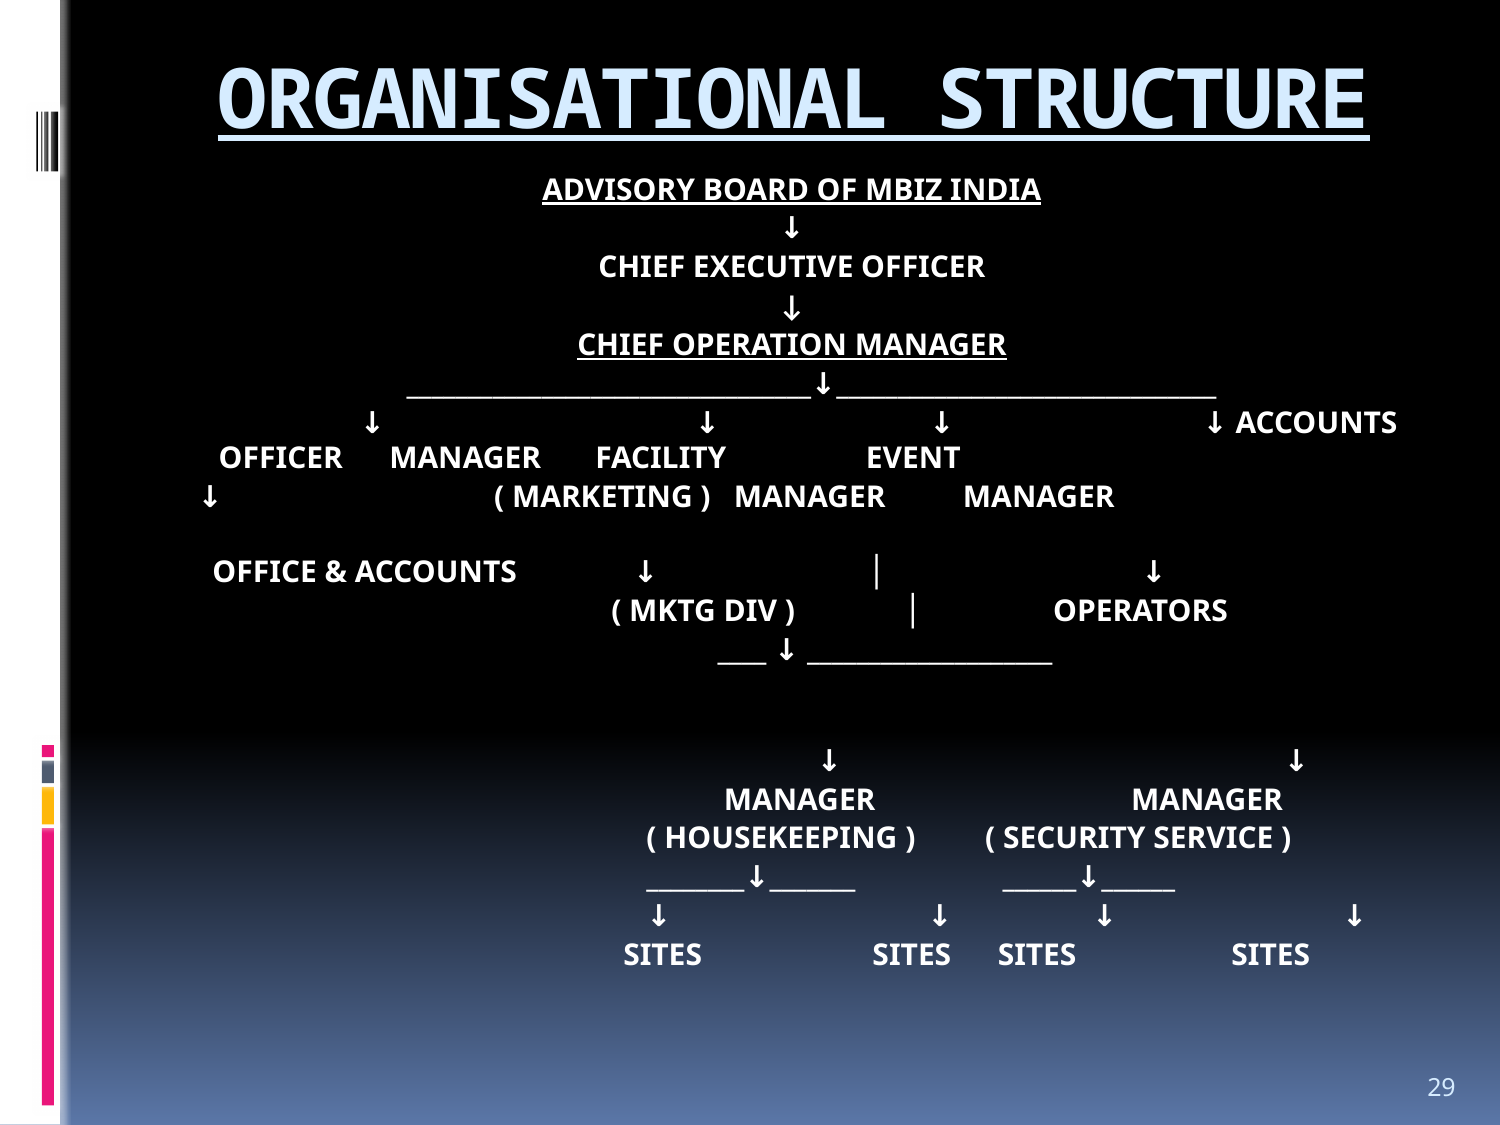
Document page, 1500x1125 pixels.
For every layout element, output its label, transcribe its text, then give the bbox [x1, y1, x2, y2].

list ADVISORY BOARD OF MBIZ INDIA ↓ CHIEF EXECUTIVE OFFICER ↓ CHIEF OPERATION MANAGER _________________________________↓_______________________________ ↓ ↓ ↓ ↓ ACCOUNTS OFFICER MANAGER FACILITY EVENT ↓ ( MARKETING ) MANAGER MANAGER OFFICE & ACCOUNTS ↓ │ ↓ ( MKTG DIV ) │ OPERATORS ____ ↓ ____________________ ↓ ↓ MANAGER MANAGER ( HOUSEKEEPING ) ( SECURITY SERVICE ) ________↓_______ ______↓______ ↓ ↓ ↓ ↓ SITES SITES SITES SITES [150, 162, 1425, 1075]
title ORGANISATIONAL STRUCTURE [162, 37, 1425, 162]
slide_number 29 [1412, 1052, 1488, 1113]
